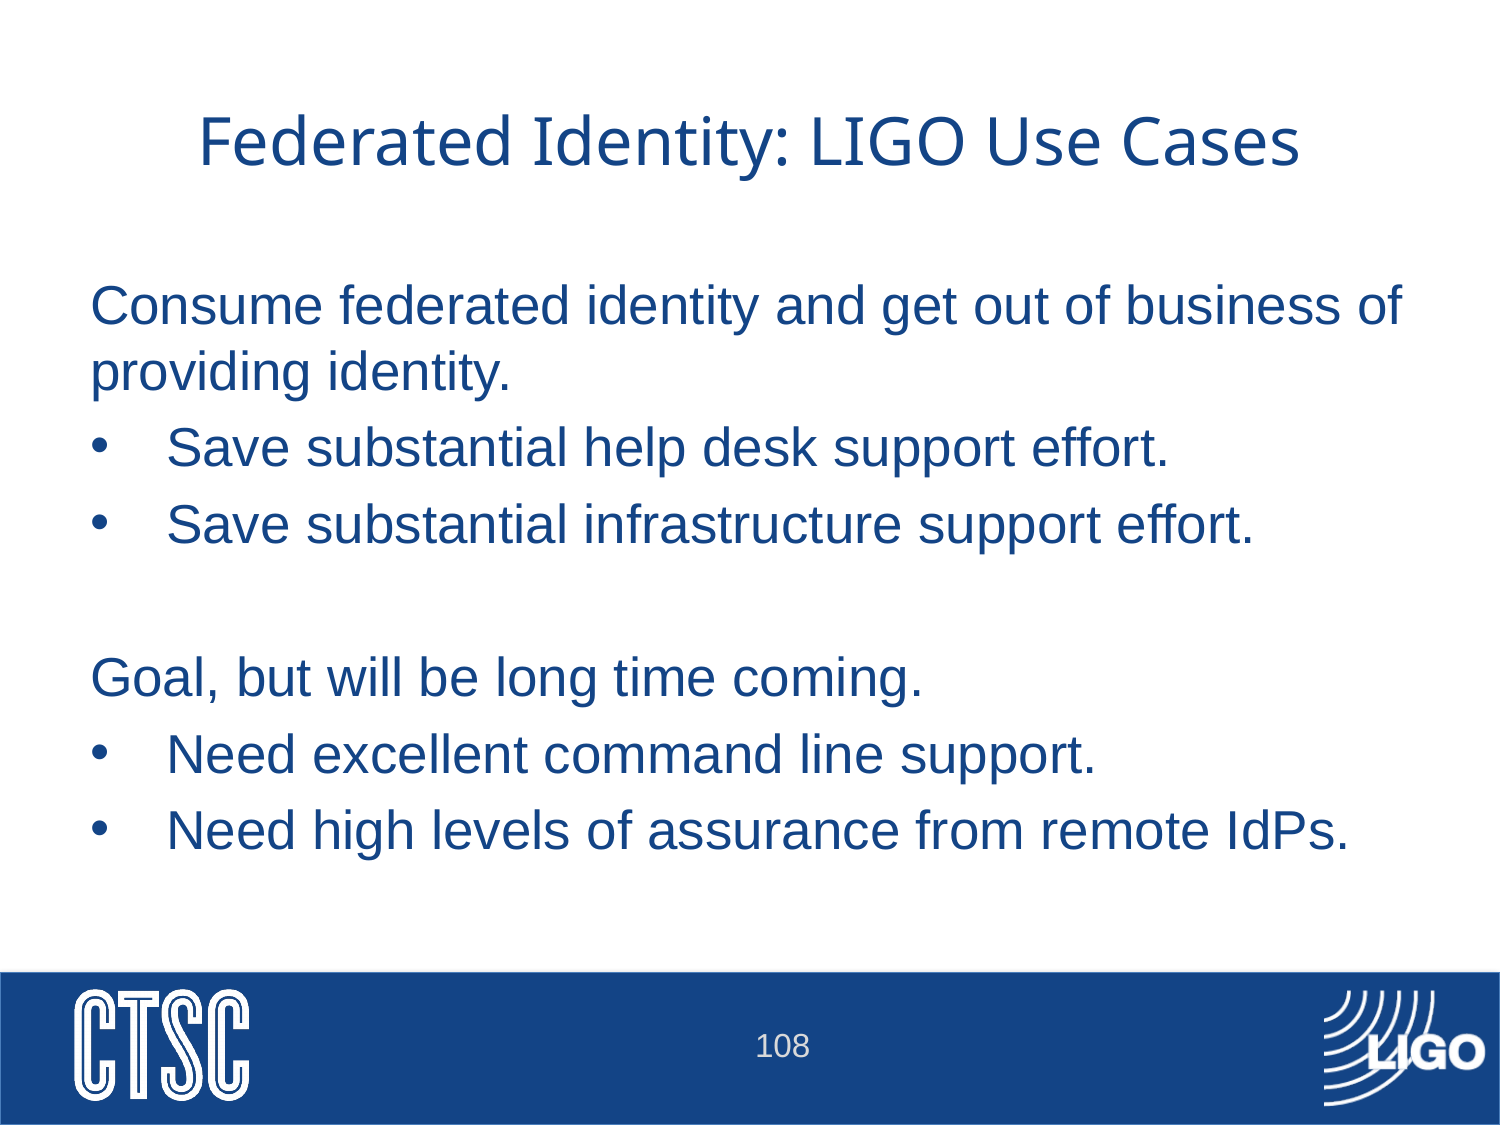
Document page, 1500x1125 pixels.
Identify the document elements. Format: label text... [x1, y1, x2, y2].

list Consume federated identity and get out of business of providing identity. Save substantial help desk support effort. Save substantial infrastructure support effort. Goal, but will be long time coming. Need excellent command line support. Need high levels of assurance from remote IdPs. [75, 262, 1425, 877]
title Federated Identity: LIGO Use Cases [75, 45, 1425, 233]
picture [0, 972, 336, 1125]
picture [1324, 990, 1487, 1107]
